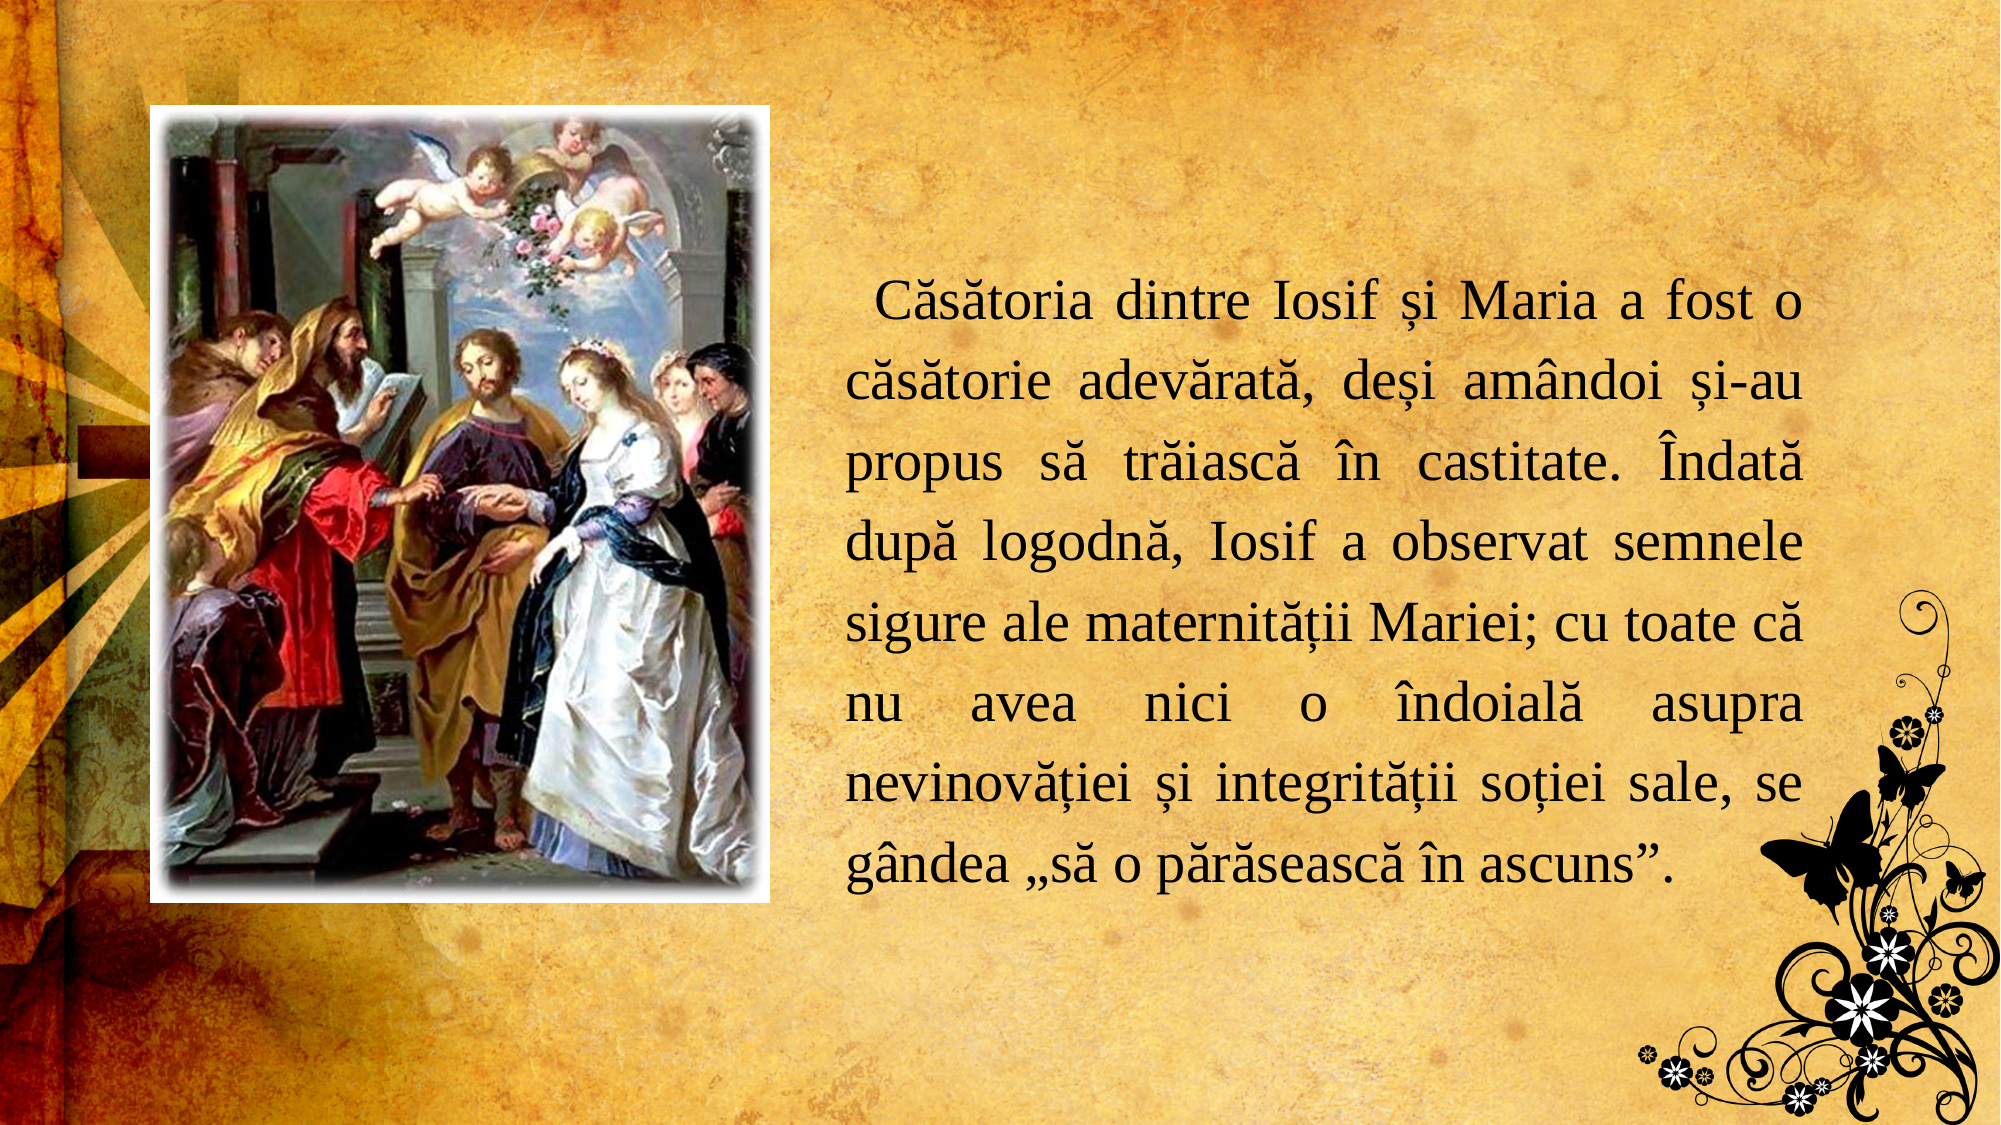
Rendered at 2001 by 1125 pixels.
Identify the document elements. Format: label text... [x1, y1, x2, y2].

text_box Căsătoria dintre Iosif și Maria a fost o căsătorie adevărată, deși amândoi și-au propus să trăiască în castitate. Îndată după logodnă, Iosif a observat semnele sigure ale maternității Mariei; cu toate că nu avea nici o îndoială asupra nevinovăției și integrității soției sale, se gândea „să o părăsească în ascuns”. [830, 243, 1820, 902]
picture [0, 0, 2001, 1125]
